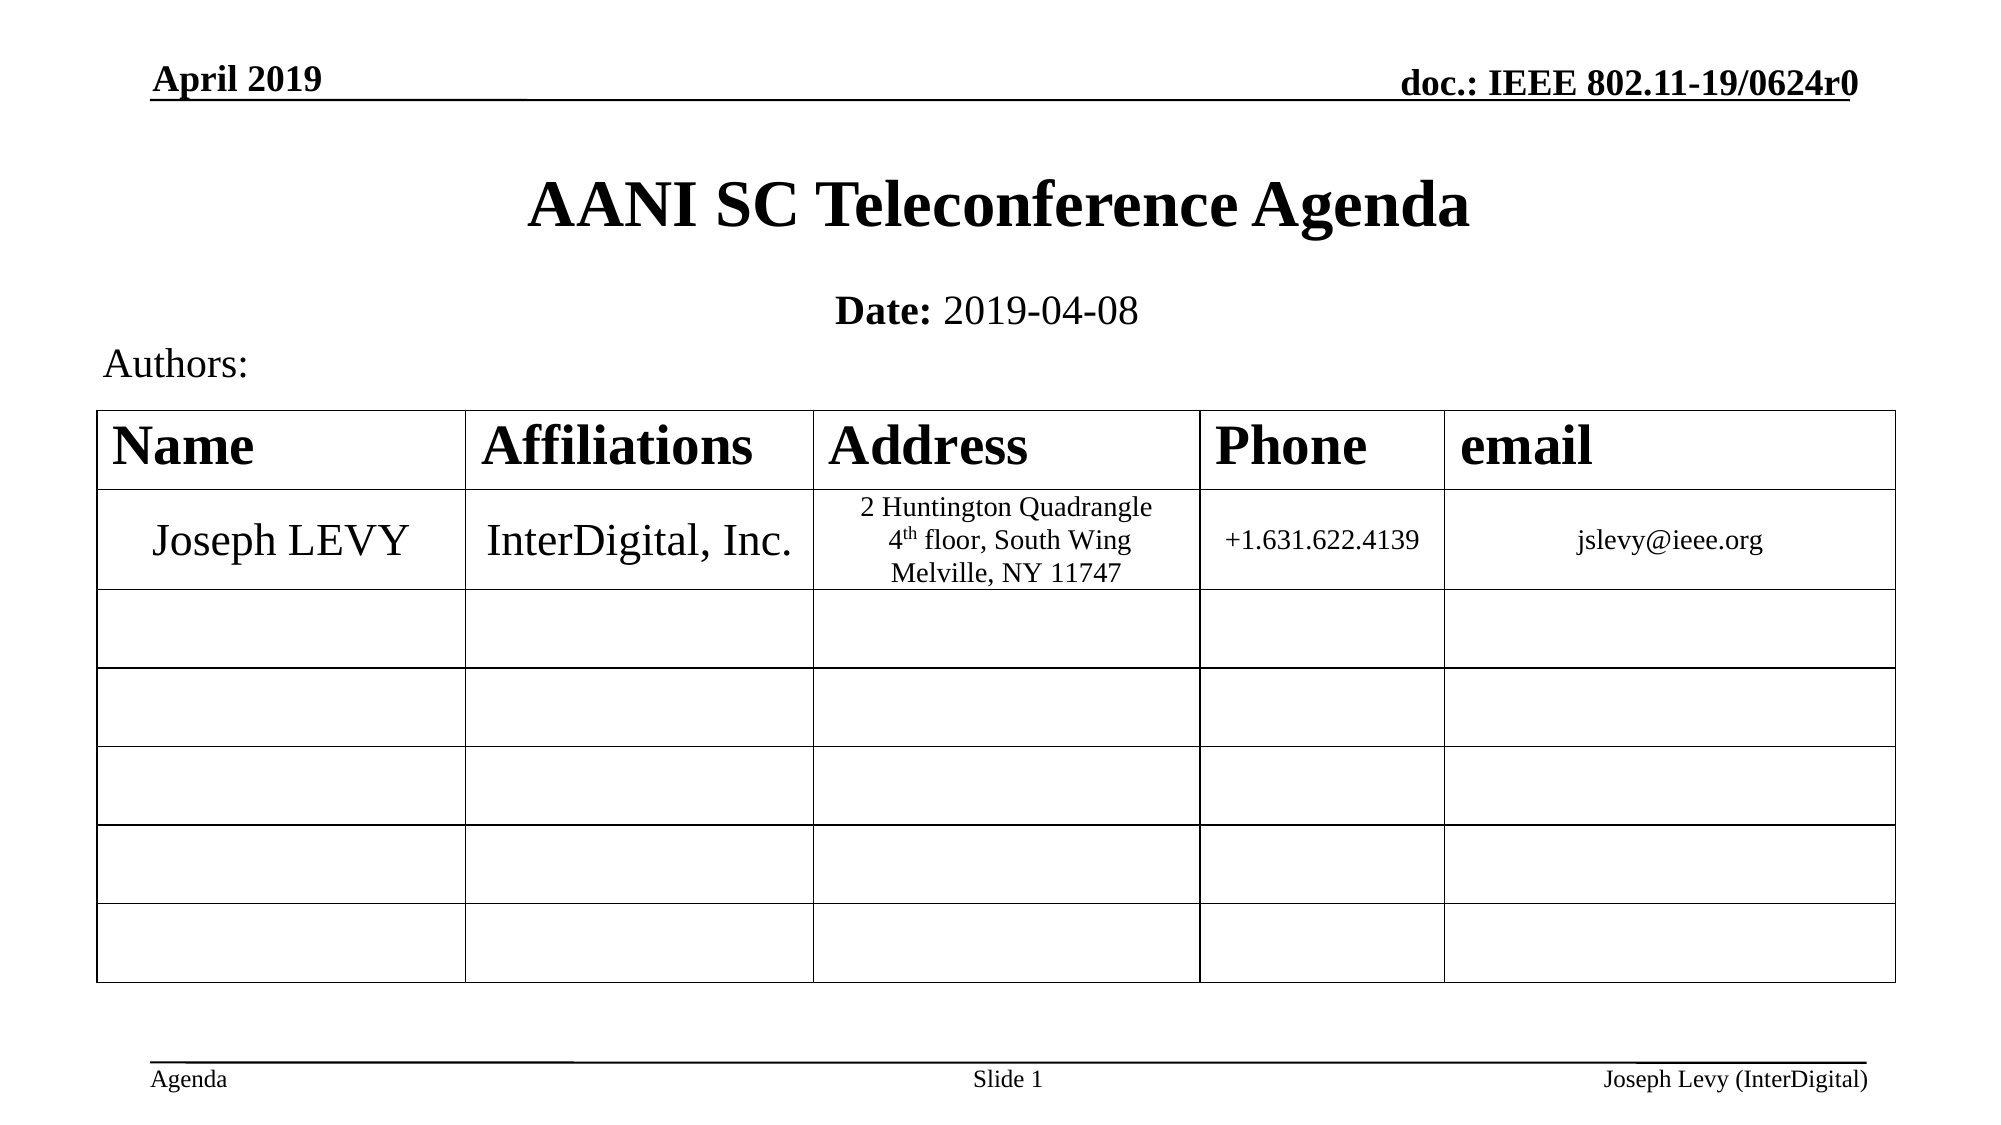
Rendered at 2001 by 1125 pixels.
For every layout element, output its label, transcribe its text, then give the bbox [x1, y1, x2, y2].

text_box Authors: [87, 328, 325, 392]
title AANI SC Teleconference Agenda [149, 112, 1850, 288]
footer Joseph Levy (InterDigital) [1171, 1062, 1869, 1093]
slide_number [152, 54, 563, 100]
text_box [75, 409, 1936, 1051]
list Date: 2019-04-08 [137, 274, 1838, 338]
slide_number Slide 1 [950, 1062, 1067, 1123]
